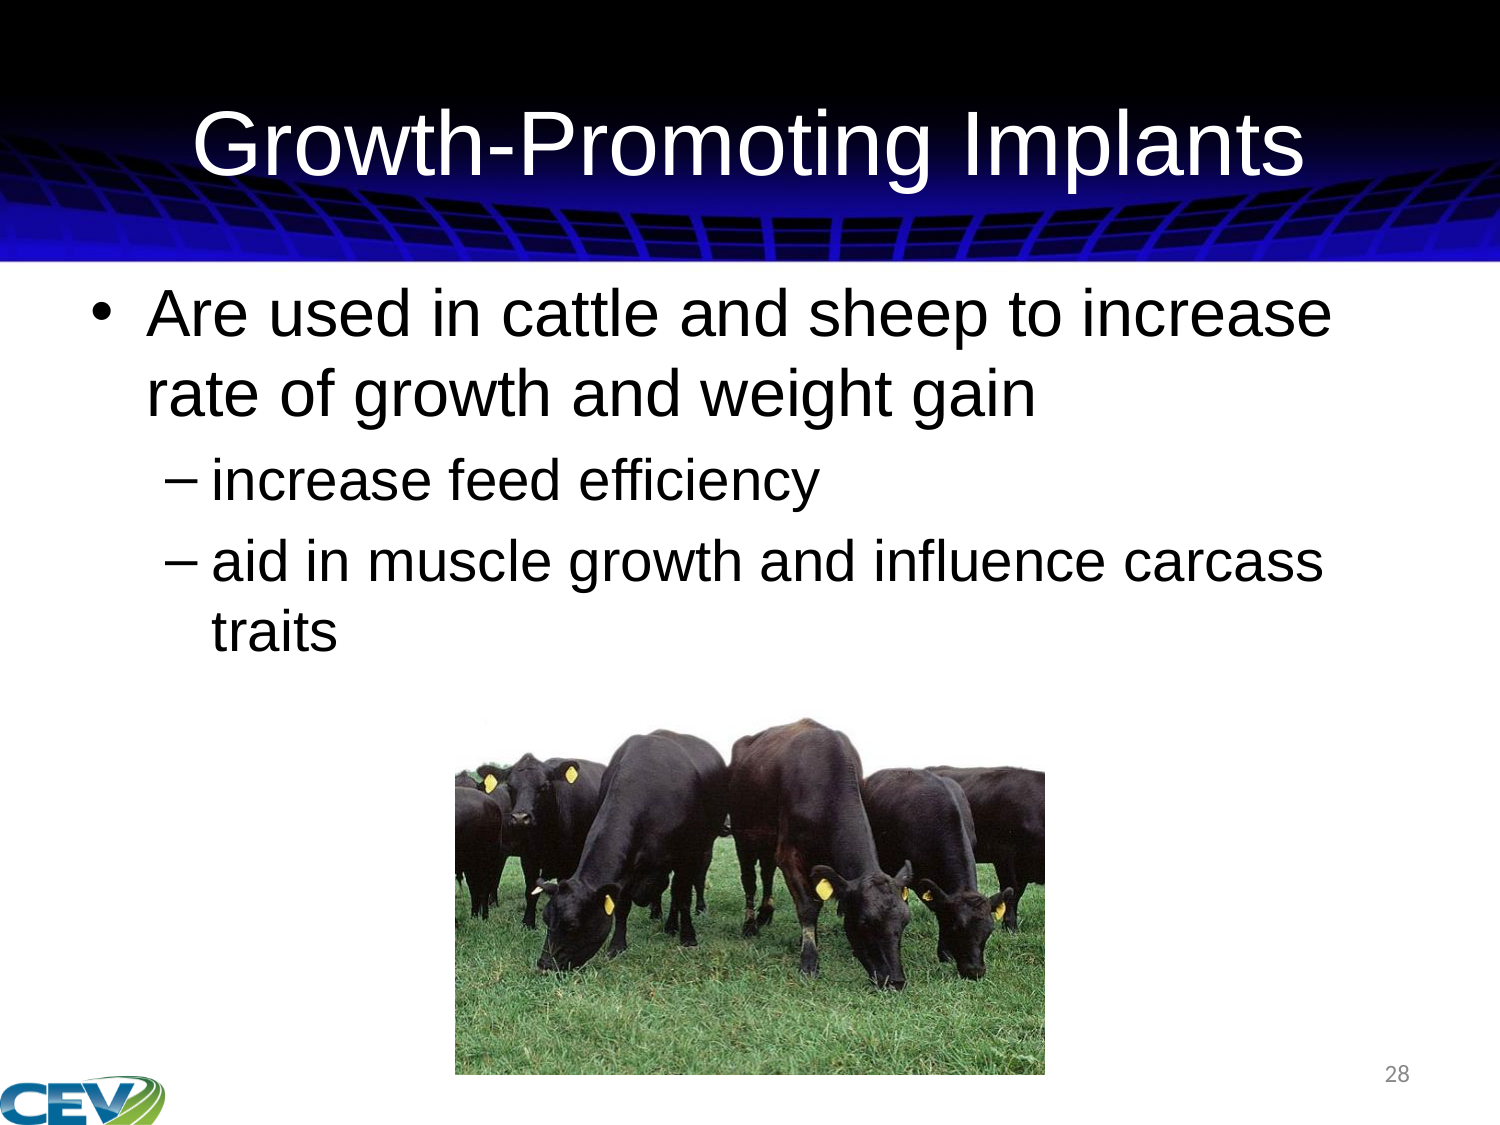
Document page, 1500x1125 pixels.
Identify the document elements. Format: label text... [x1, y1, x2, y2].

slide_number 28 [1074, 1042, 1425, 1103]
list Are used in cattle and sheep to increase rate of growth and weight gain increase feed efficiency aid in muscle growth and influence carcass traits [75, 262, 1425, 1005]
picture [0, 0, 1500, 1125]
title Growth-Promoting Implants [75, 45, 1425, 233]
